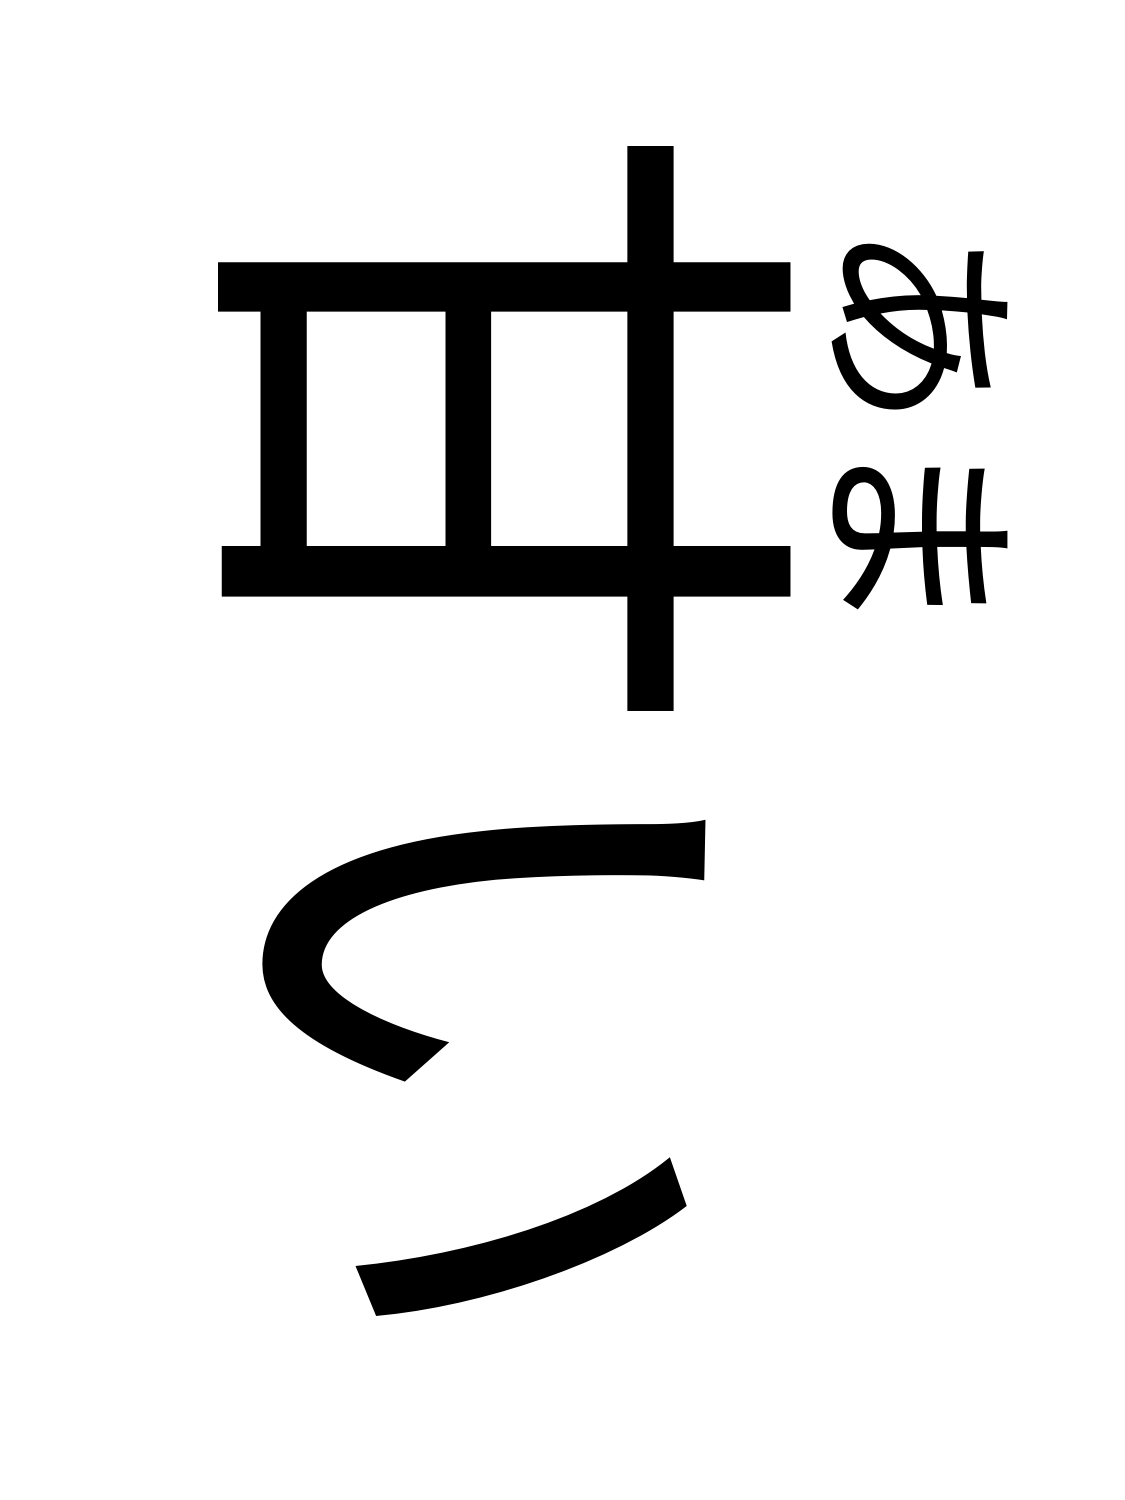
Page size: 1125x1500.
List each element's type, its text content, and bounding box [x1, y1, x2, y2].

text_box あま [775, 206, 1058, 1495]
text_box 甘い [135, 116, 894, 1384]
